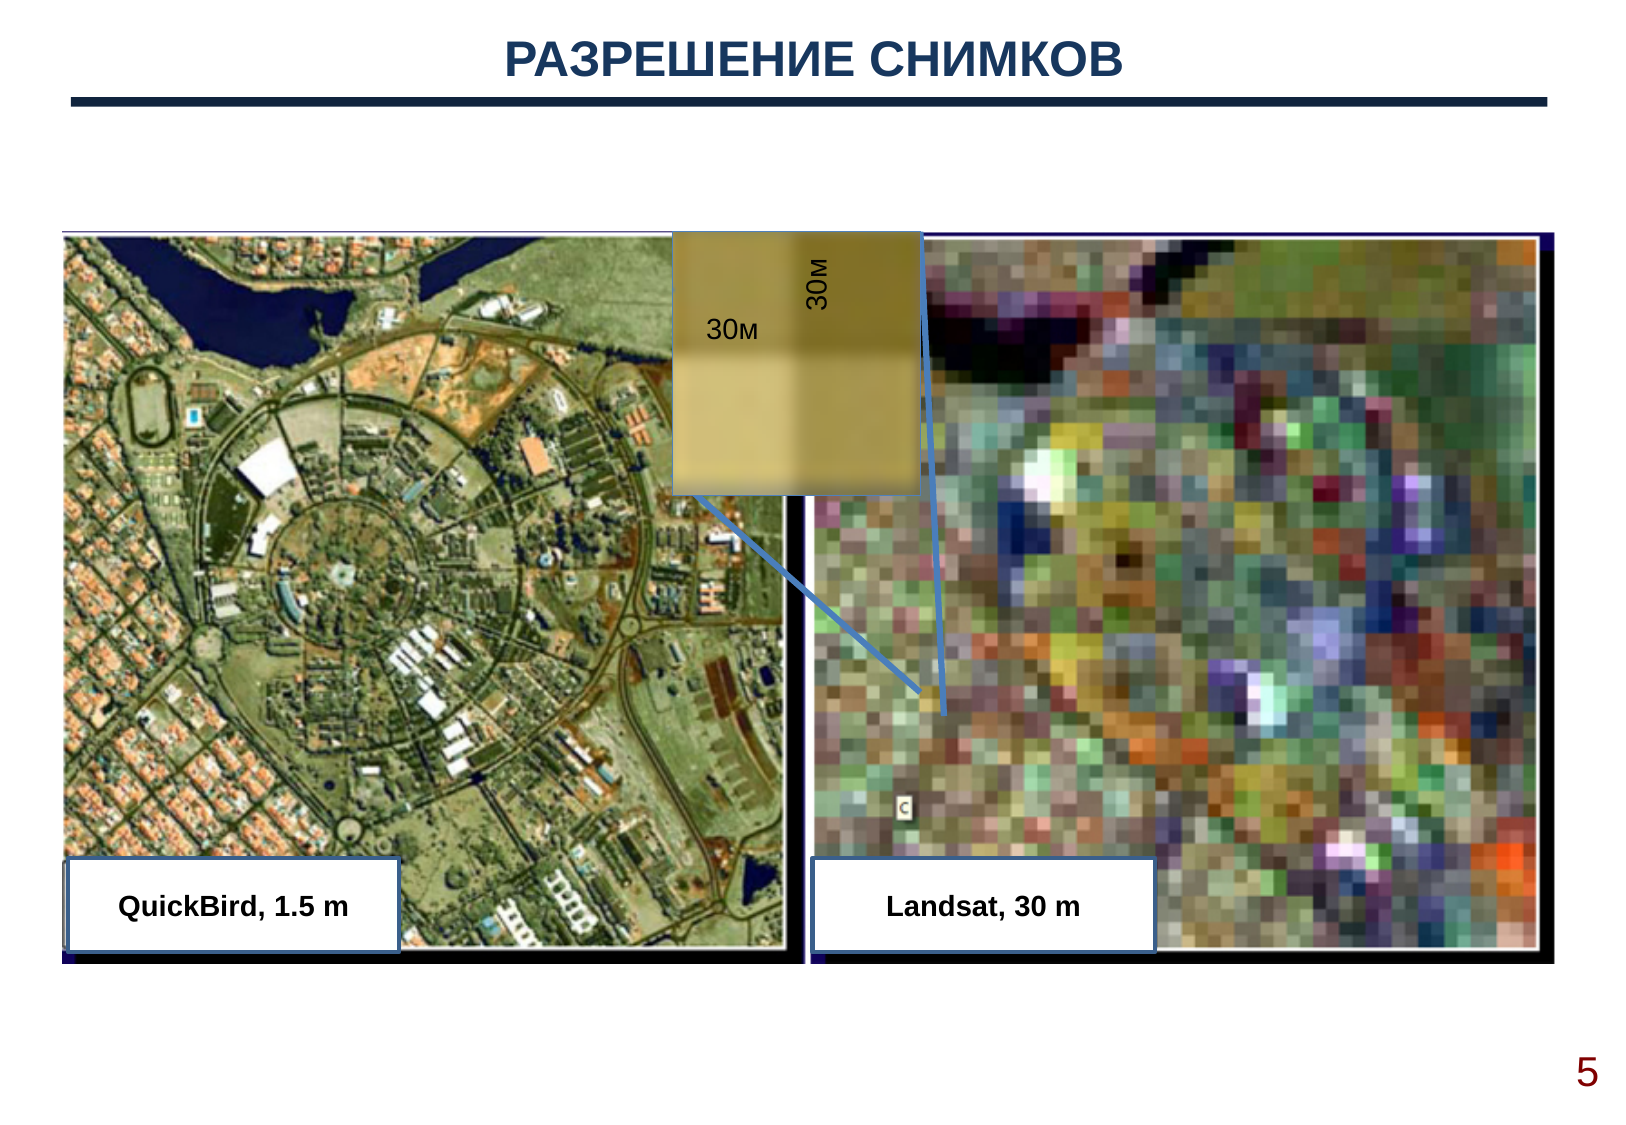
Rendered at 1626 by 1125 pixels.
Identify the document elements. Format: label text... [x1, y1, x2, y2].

text_box РАЗРЕШЕНИЕ СНИМКОВ [66, 19, 1563, 94]
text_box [919, 231, 945, 717]
text_box 5 [1503, 1042, 1614, 1103]
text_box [671, 503, 914, 693]
picture [62, 231, 1562, 965]
